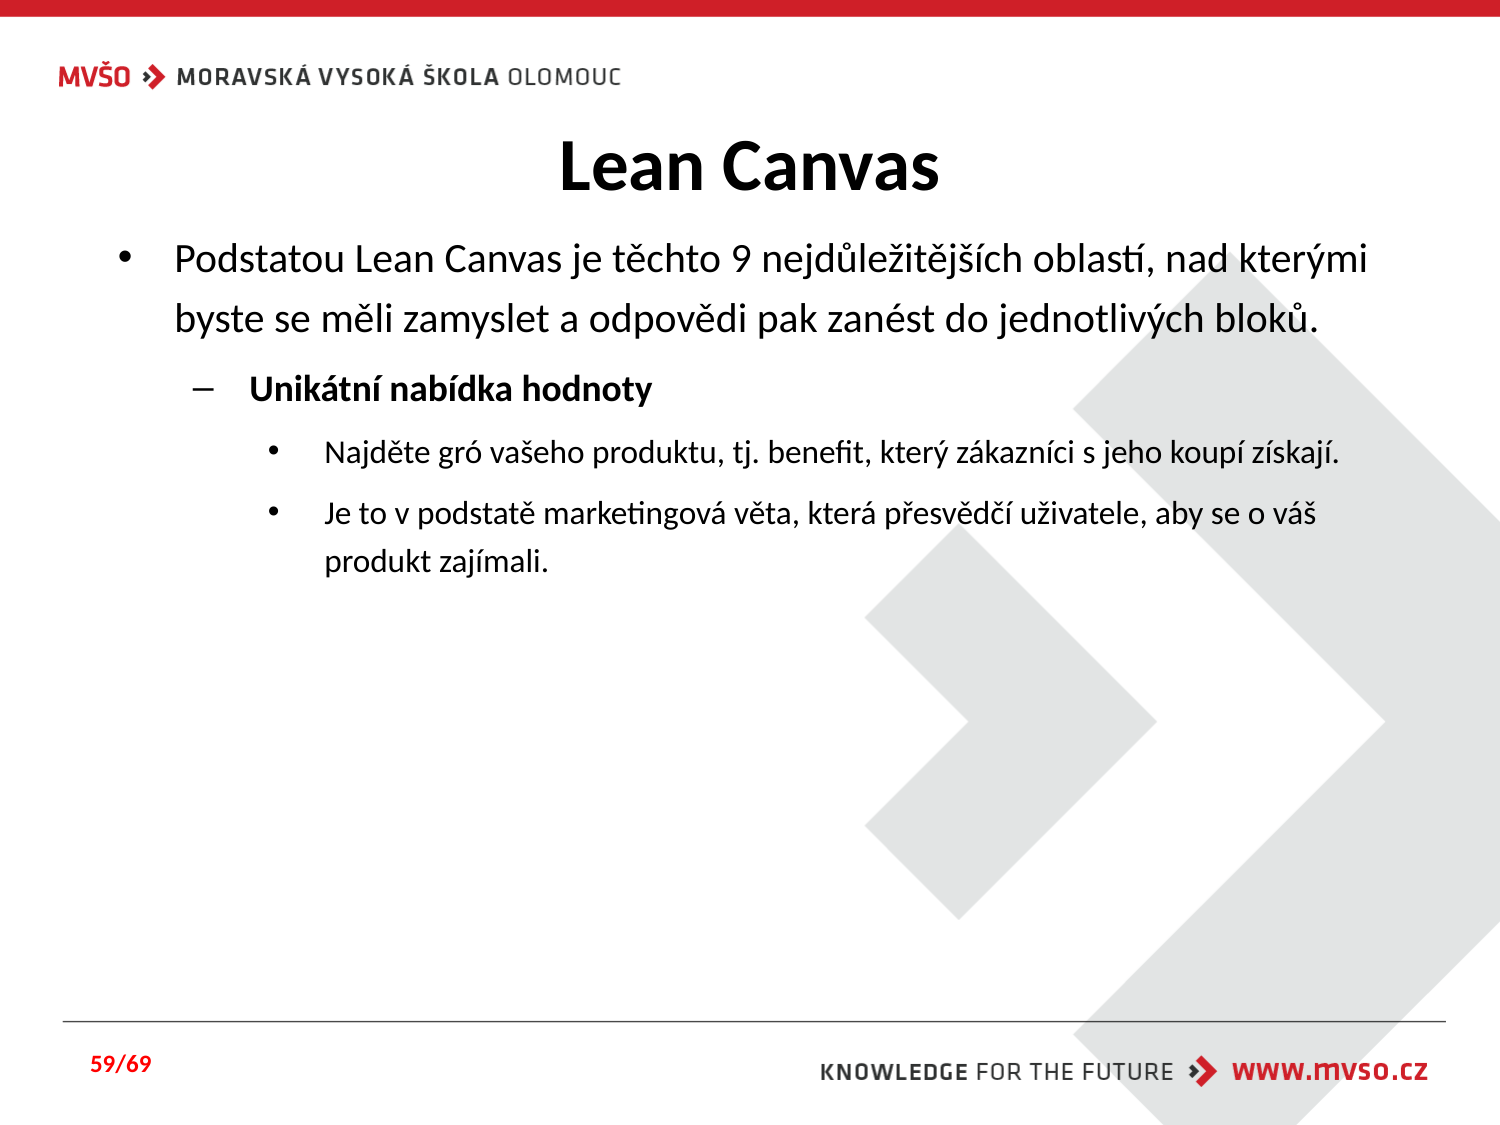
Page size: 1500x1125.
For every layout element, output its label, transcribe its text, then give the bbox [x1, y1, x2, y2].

text_box 59/69 [74, 1040, 213, 1085]
list Podstatou Lean Canvas je těchto 9 nejdůležitějších oblastí, nad kterými byste se měli zamyslet a odpovědi pak zanést do jednotlivých bloků. Unikátní nabídka hodnoty Najděte gró vašeho produktu, tj. benefit, který zákazníci s jeho koupí získají. Je to v podstatě marketingová věta, která přesvědčí uživatele, aby se o váš produkt zajímali. [84, 213, 1435, 947]
title Lean Canvas [75, 66, 1425, 255]
picture [0, 0, 1500, 1125]
